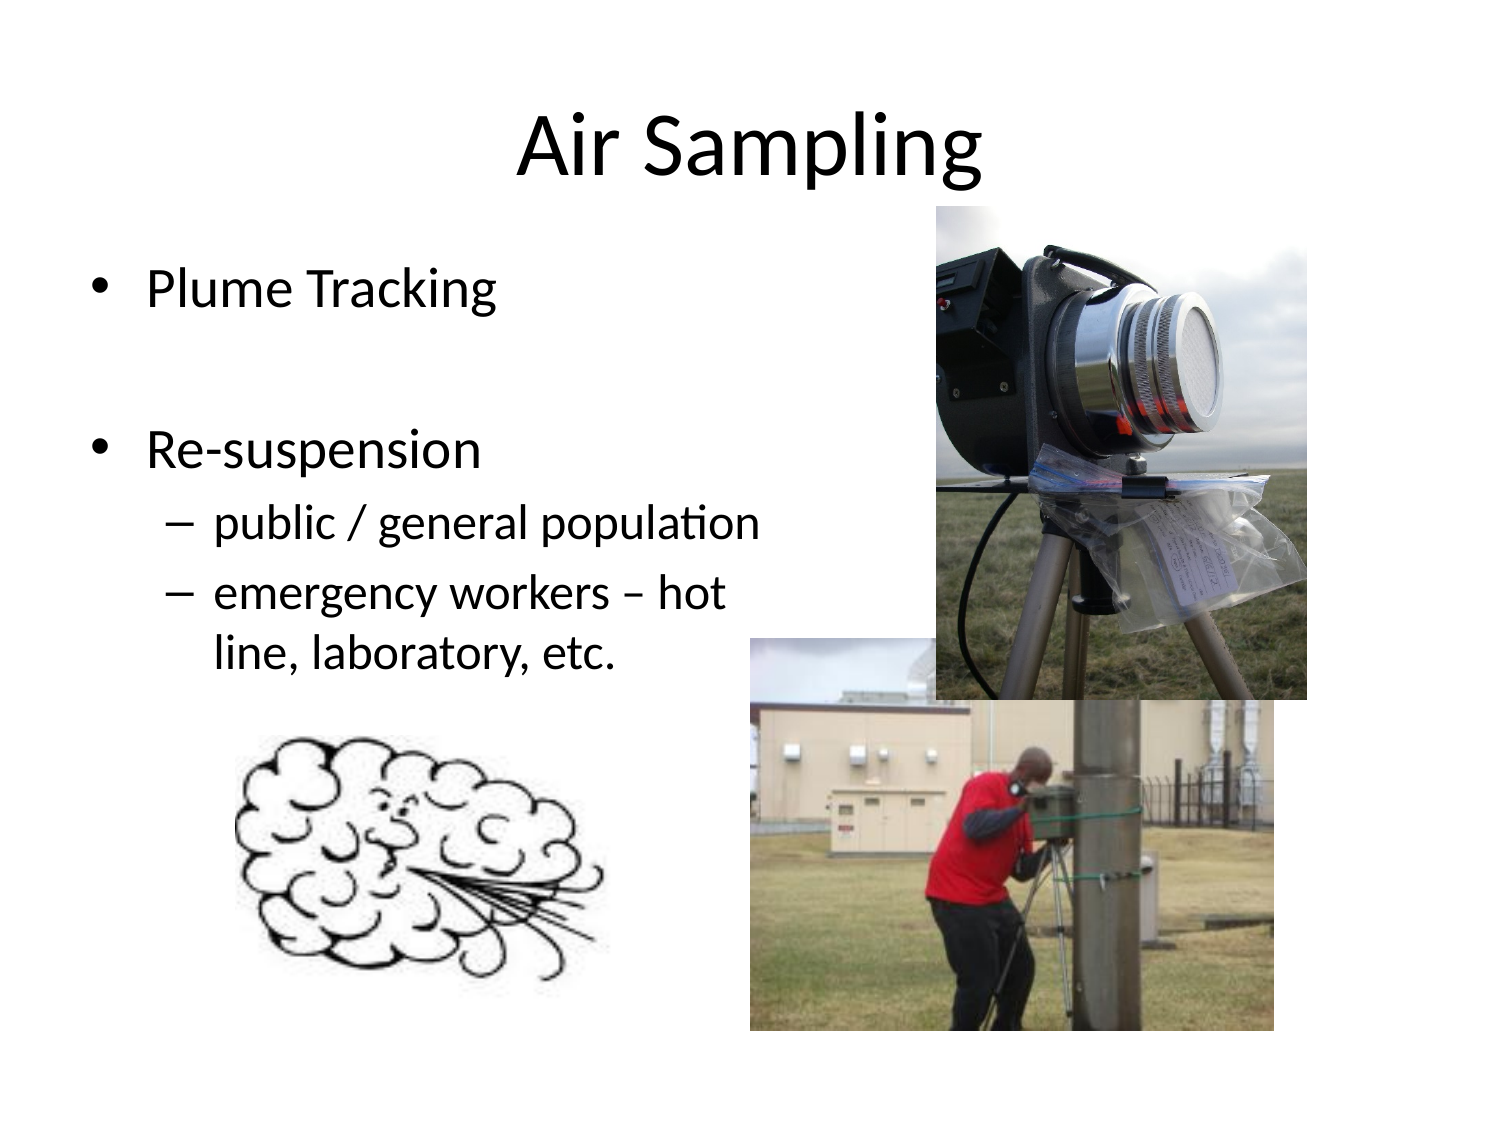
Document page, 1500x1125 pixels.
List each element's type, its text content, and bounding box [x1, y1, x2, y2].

title Air Sampling [75, 45, 1425, 233]
list Plume Tracking Re-suspension public / general population emergency workers – hot line, laboratory, etc. [75, 243, 783, 701]
picture [749, 206, 1307, 1032]
picture [234, 735, 623, 1032]
